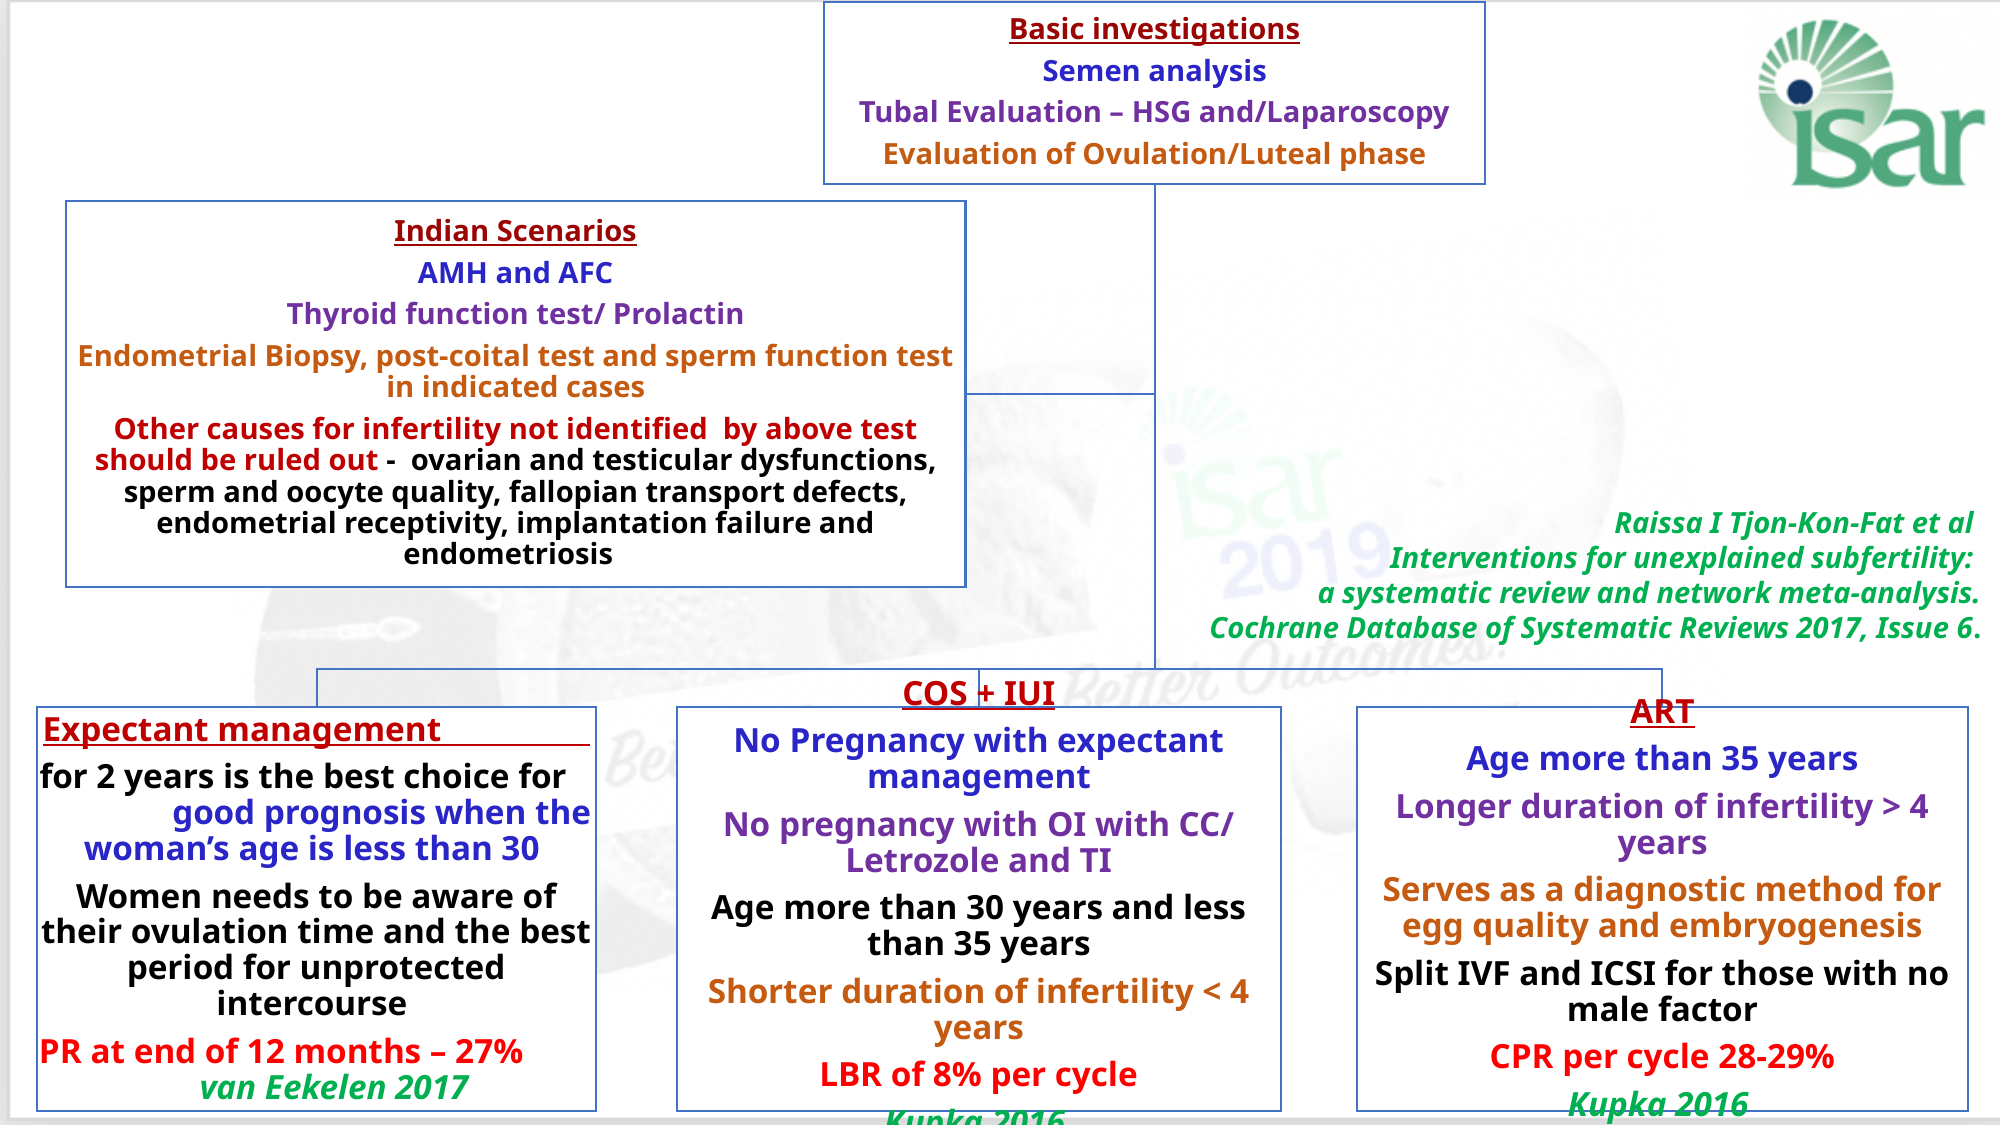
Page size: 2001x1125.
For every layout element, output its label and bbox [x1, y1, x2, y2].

picture [1063, 0, 2001, 1125]
text_box [17, 0, 1997, 1122]
picture [0, 0, 887, 1125]
